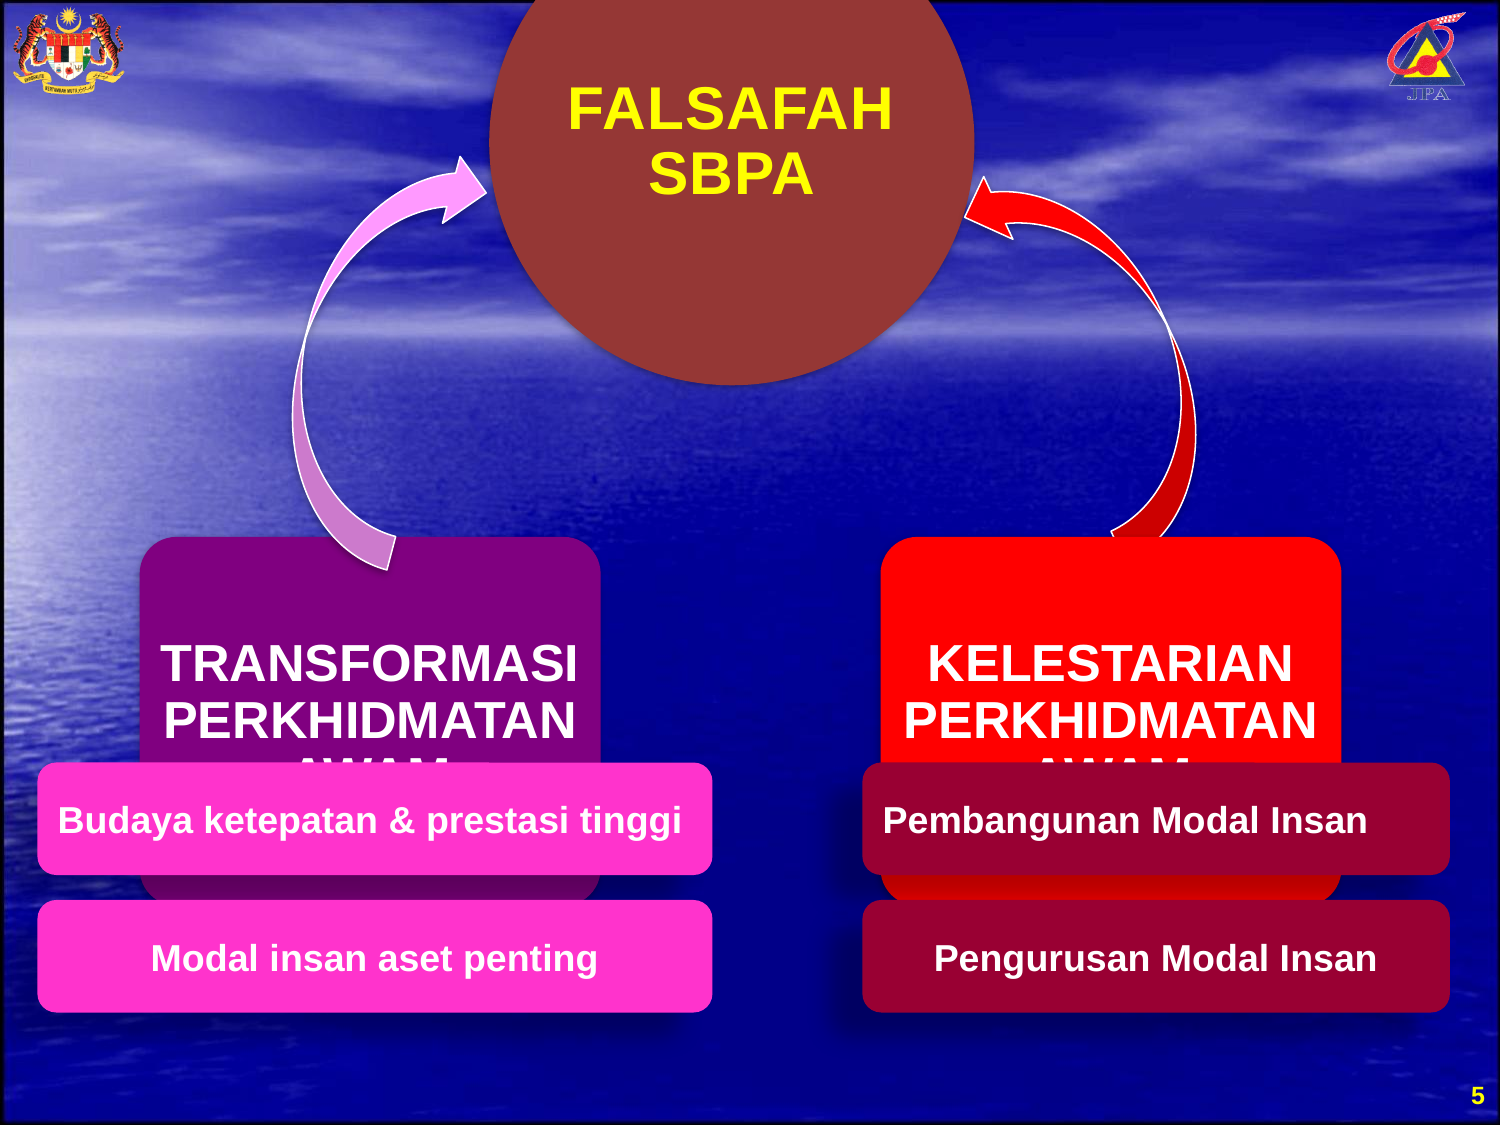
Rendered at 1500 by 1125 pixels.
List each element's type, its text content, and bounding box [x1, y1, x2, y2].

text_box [0, 0, 1500, 951]
text_box Pengurusan Modal Insan [860, 960, 1453, 1015]
text_box Modal insan aset penting [35, 960, 715, 1015]
picture [0, 951, 1500, 1125]
